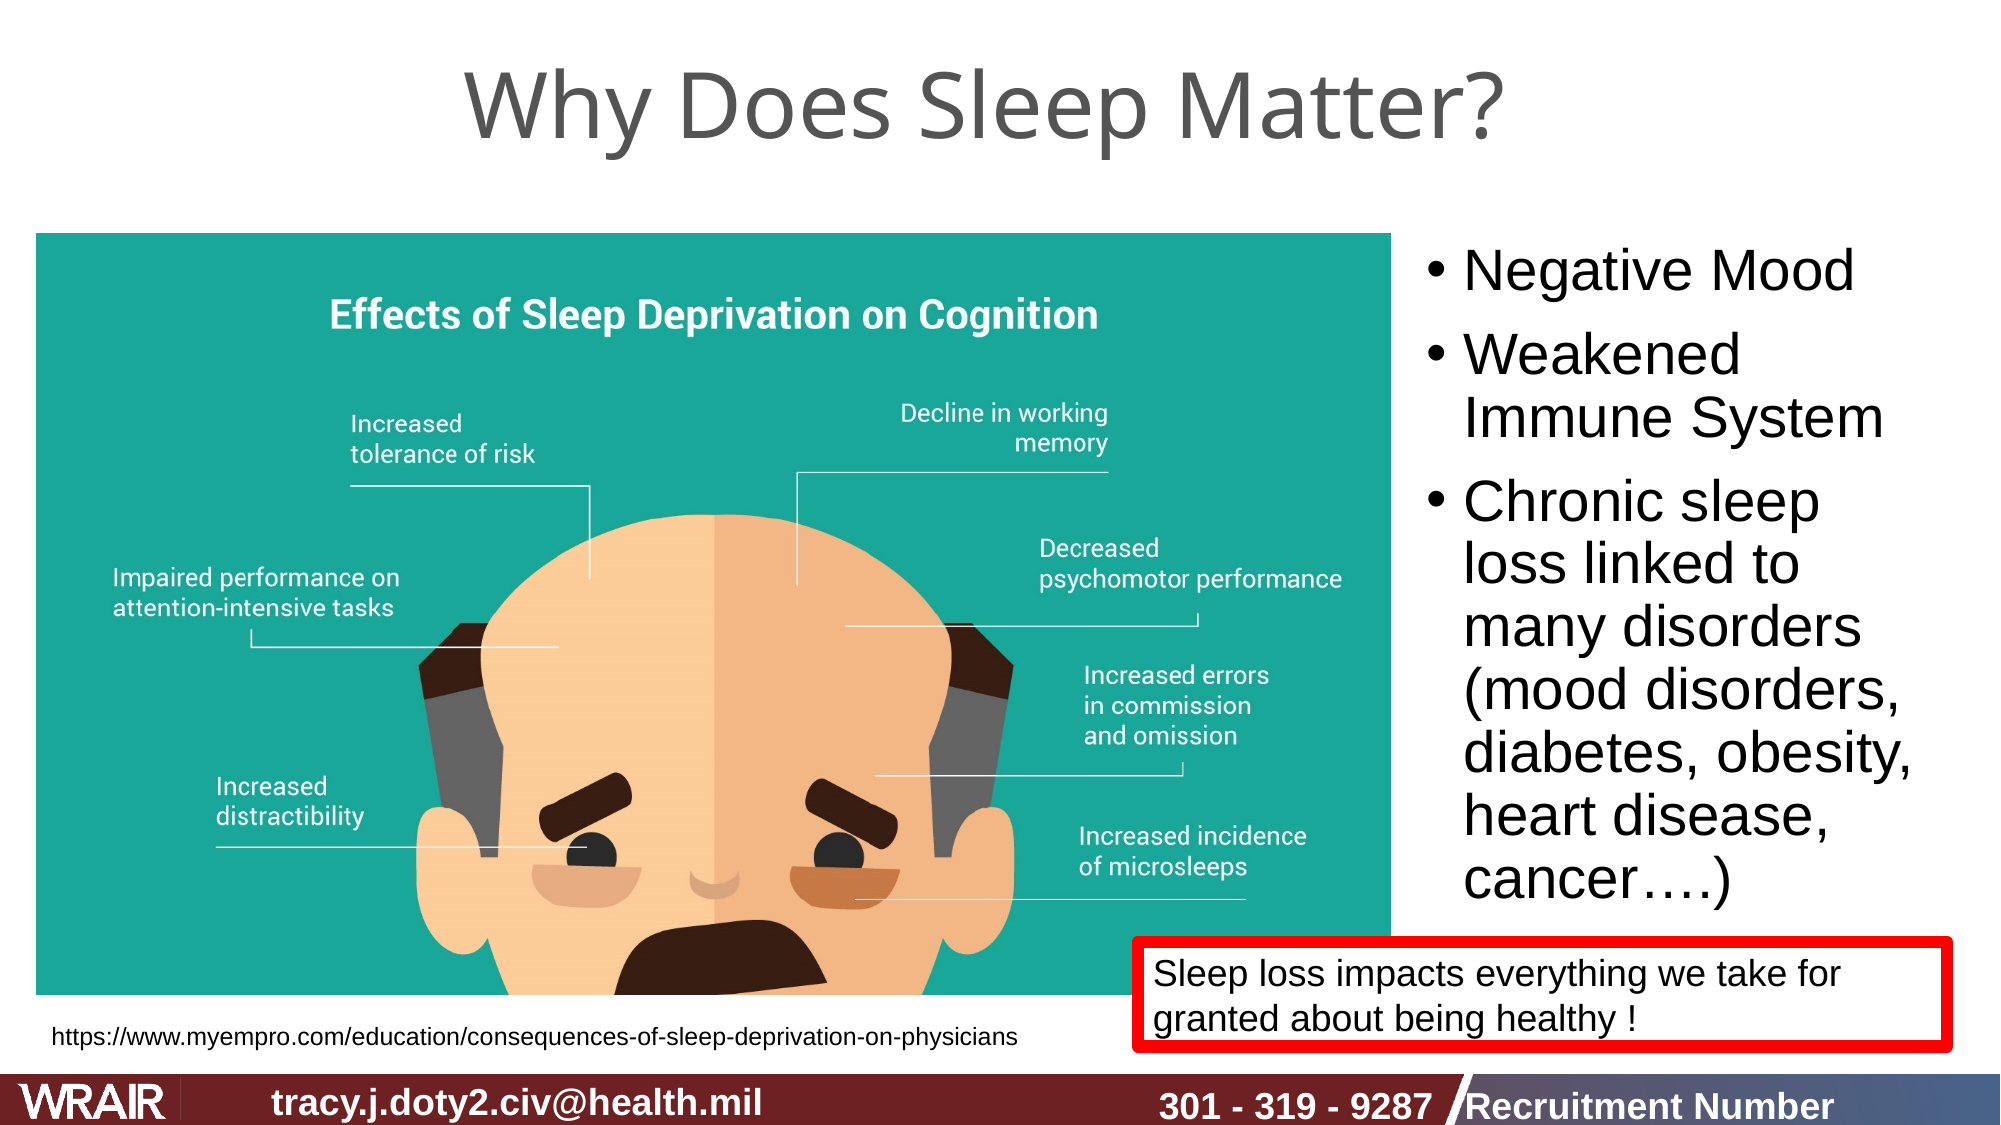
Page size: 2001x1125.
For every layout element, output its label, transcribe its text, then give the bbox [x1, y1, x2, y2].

picture [36, 232, 1391, 995]
list Negative Mood Weakened Immune System Chronic sleep loss linked to many disorders (mood disorders, diabetes, obesity, heart disease, cancer….) [1411, 233, 1947, 941]
title Why Does Sleep Matter? [122, 0, 1848, 218]
text_box https://www.myempro.com/education/consequences-of-sleep-deprivation-on-physicians [36, 1013, 1037, 1059]
picture [0, 1074, 2000, 1125]
text_box Sleep loss impacts everything we take for granted about being healthy ! [1138, 941, 1947, 1047]
